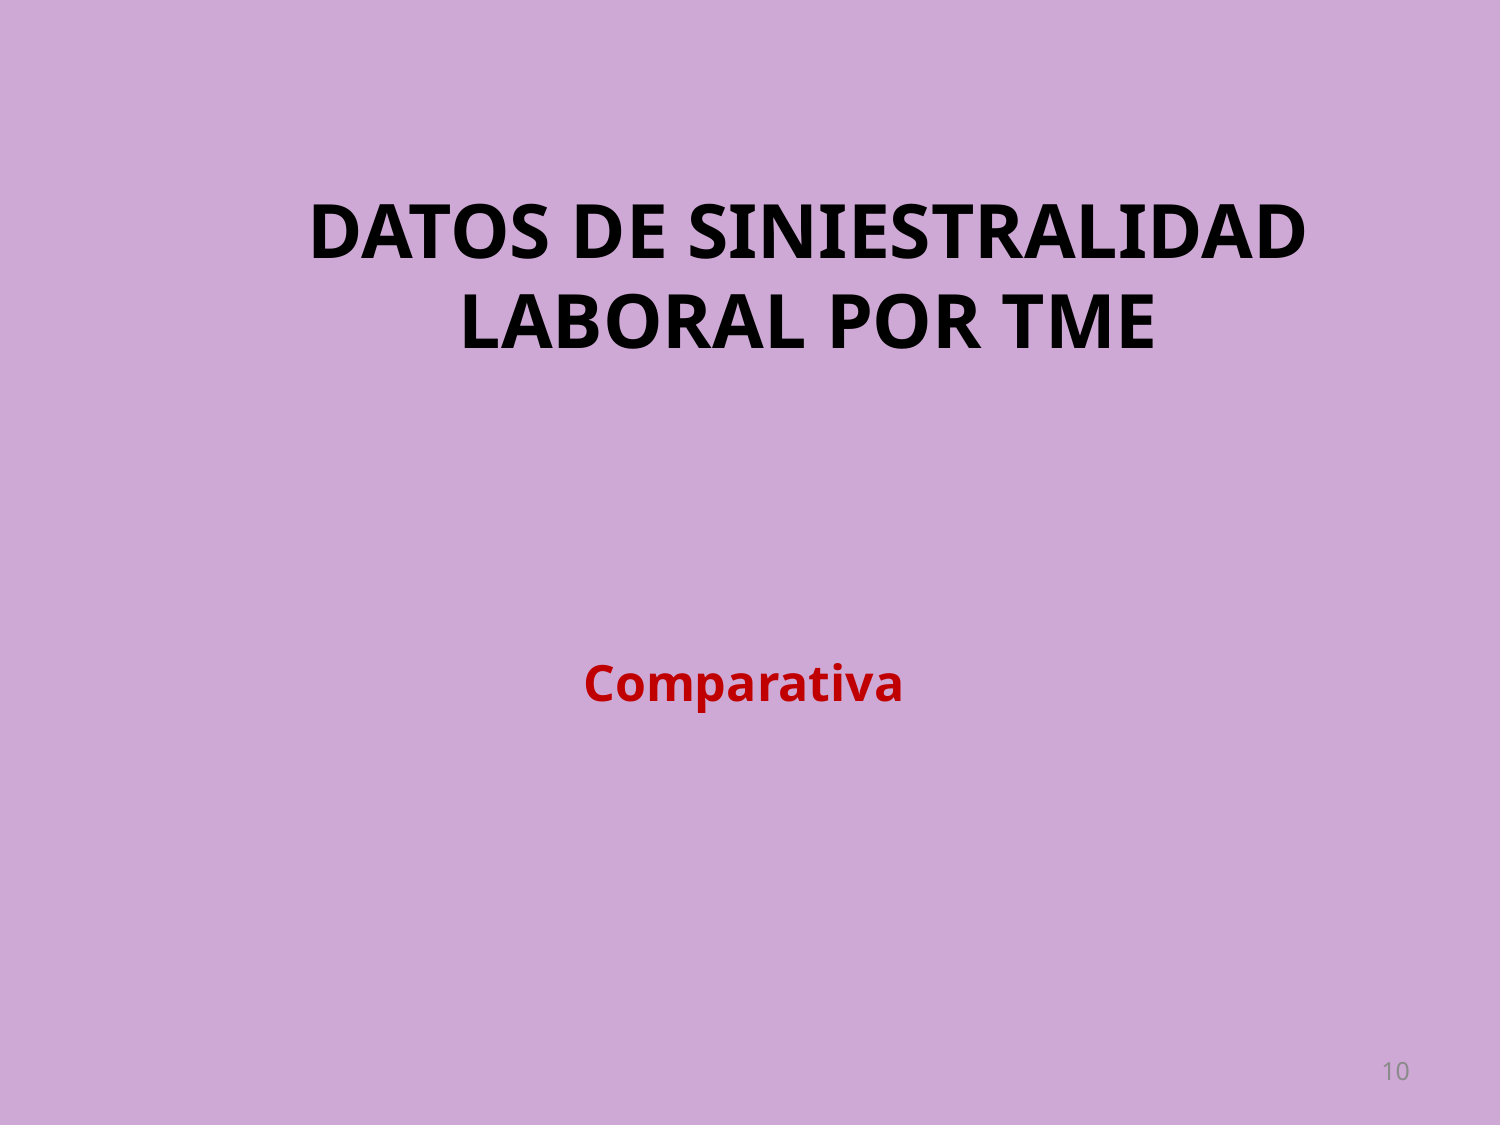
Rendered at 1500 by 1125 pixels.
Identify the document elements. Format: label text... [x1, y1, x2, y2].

title DATOS DE SINIESTRALIDAD LABORAL POR TME [187, 175, 1430, 411]
slide_number 10 [1074, 1042, 1425, 1103]
text_box Comparativa [492, 644, 997, 720]
